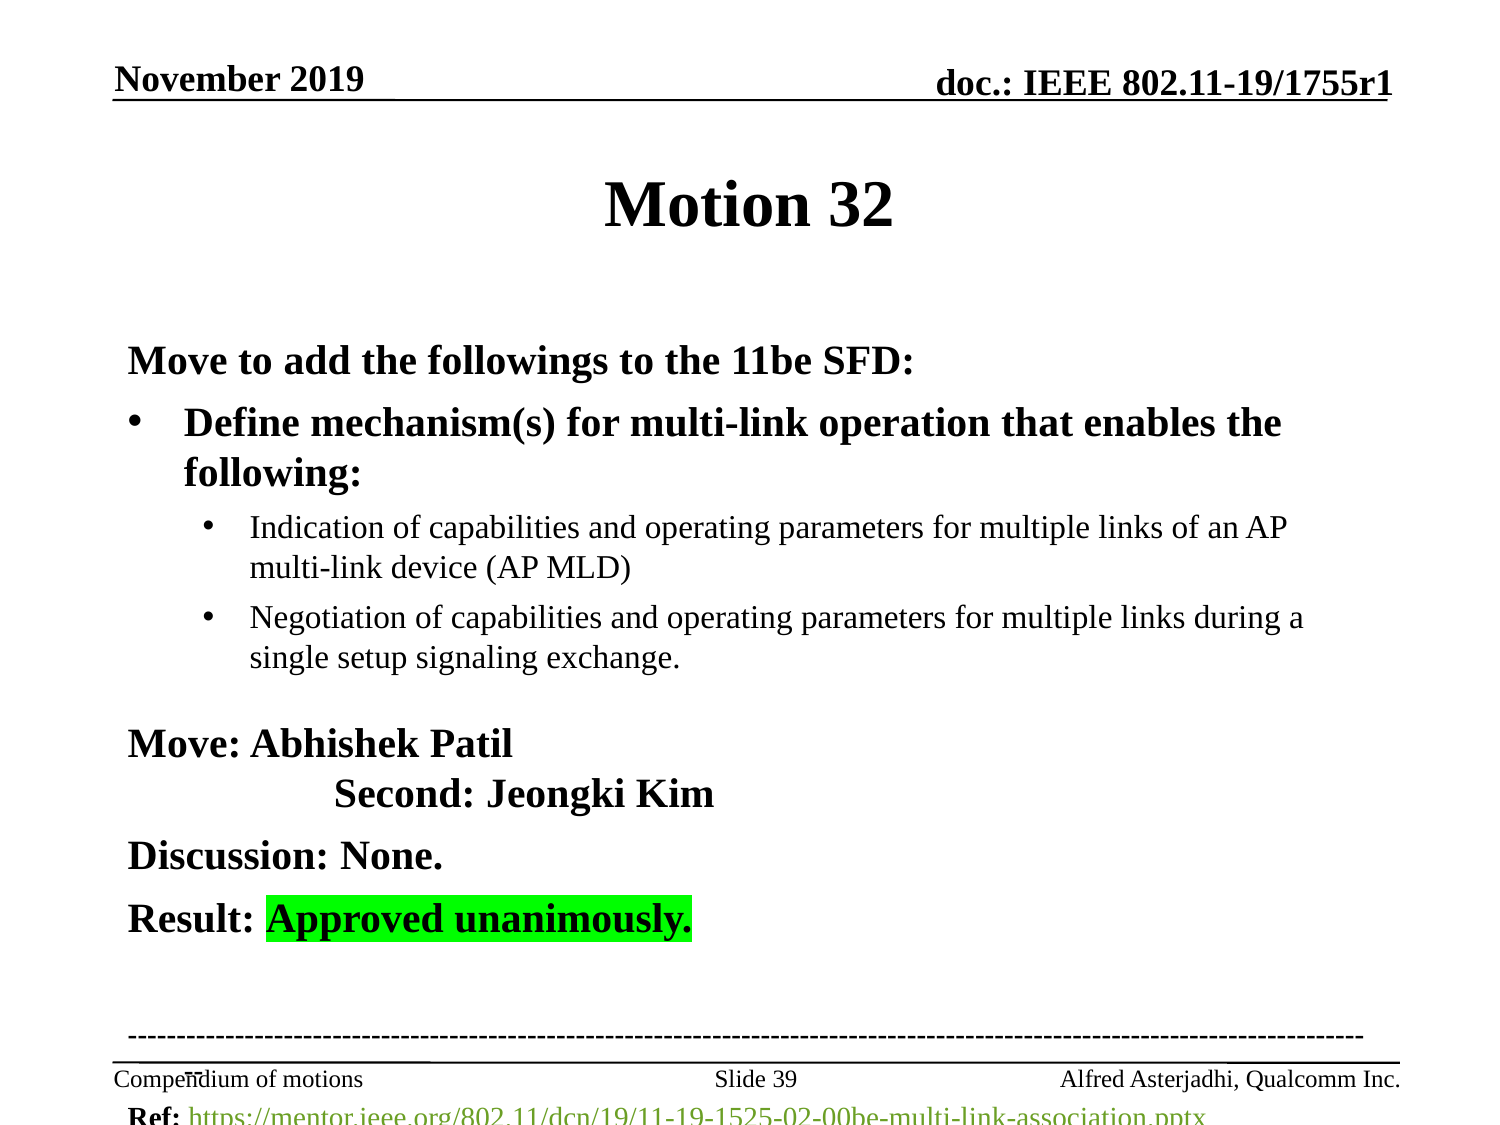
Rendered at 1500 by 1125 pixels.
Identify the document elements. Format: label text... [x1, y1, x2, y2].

slide_number Slide 39 [712, 1061, 800, 1123]
footer Alfred Asterjadhi, Qualcomm Inc. [878, 1061, 1402, 1093]
list Move to add the followings to the 11be SFD: Define mechanism(s) for multi-link operation that enables the following: Indication of capabilities and operating parameters for multiple links of an AP multi-link device (AP MLD) Negotiation of capabilities and operating parameters for multiple links during a single setup signaling exchange. Move: Abhishek Patil Second: Jeongki Kim Discussion: None. Result: Approved unanimously. --------------------------------------------------------------------------------------------------------------------------------- Ref: https://mentor.ieee.org/802.11/dcn/19/11-19-1525-02-00be-multi-link-association.pptx [112, 324, 1388, 1063]
title Motion 32 [112, 112, 1388, 288]
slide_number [114, 54, 423, 100]
